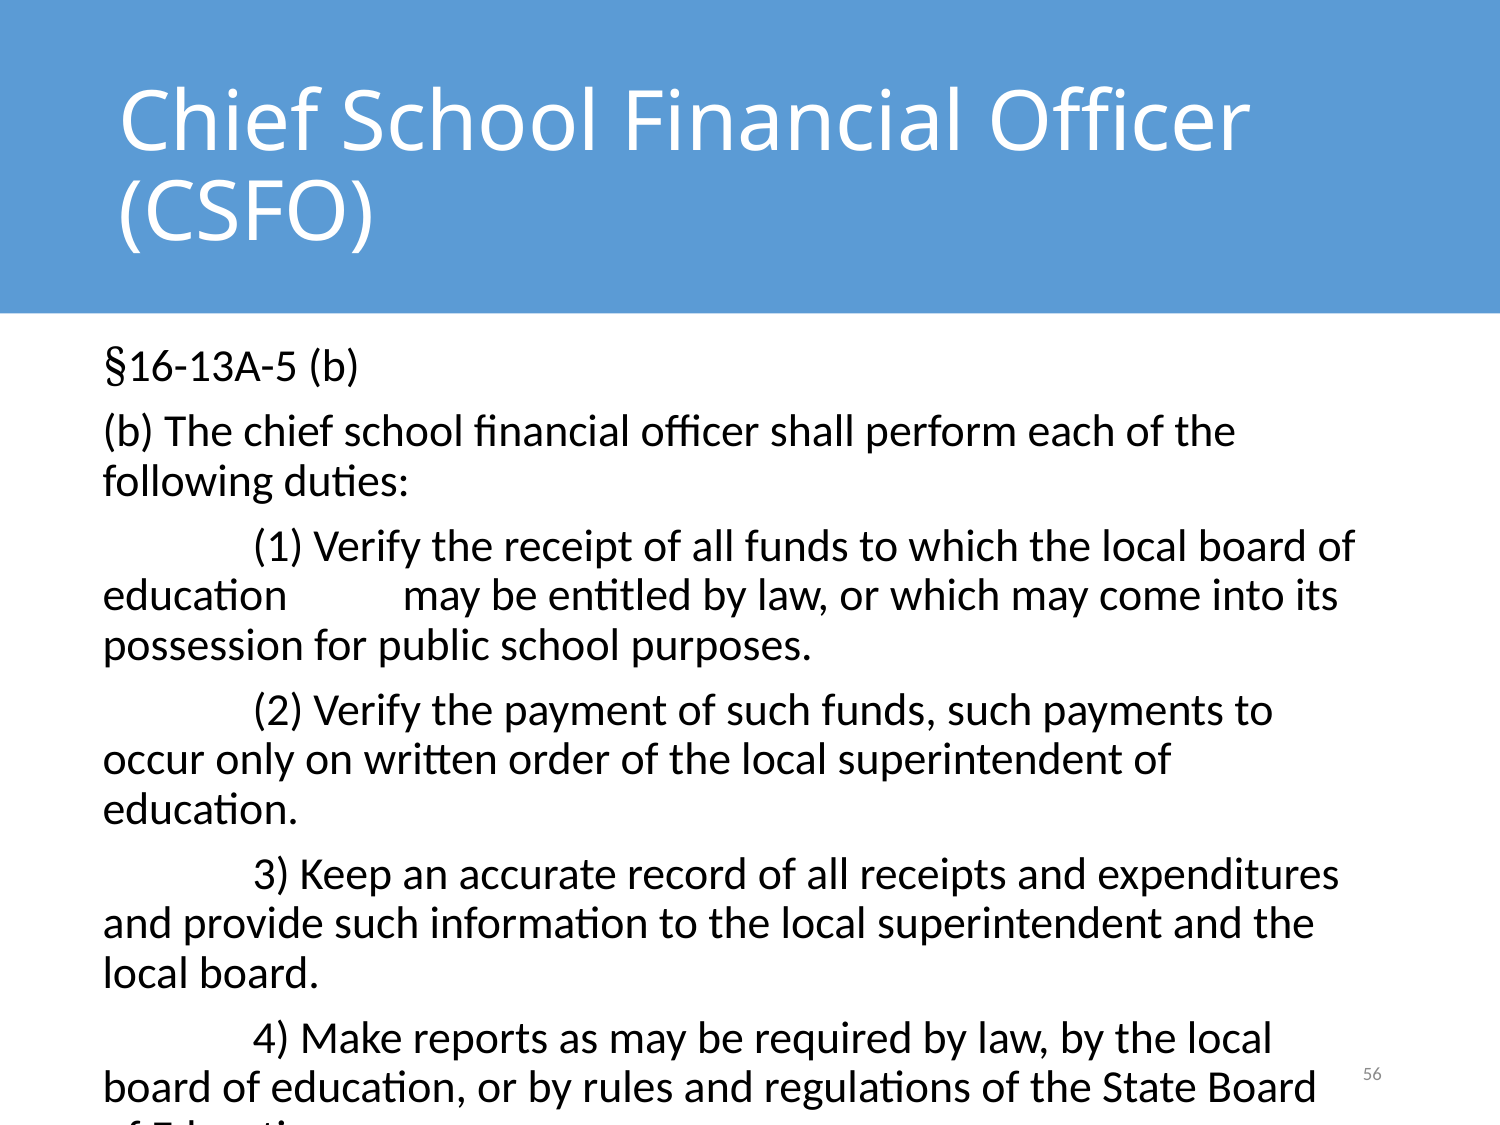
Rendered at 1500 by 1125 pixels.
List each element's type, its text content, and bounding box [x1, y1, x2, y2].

list §16-13A-5 (b) (b) The chief school financial officer shall perform each of the following duties: (1) Verify the receipt of all funds to which the local board of education may be entitled by law, or which may come into its possession for public school purposes. (2) Verify the payment of such funds, such payments to occur only on written order of the local superintendent of education. 3) Keep an accurate record of all receipts and expenditures and provide such information to the local superintendent and the local board. 4) Make reports as may be required by law, by the local board of education, or by rules and regulations of the State Board of Education. [87, 334, 1382, 949]
slide_number 56 [1059, 1042, 1397, 1103]
title Chief School Financial Officer (CSFO) [103, 59, 1397, 278]
text_box [0, 0, 1500, 314]
